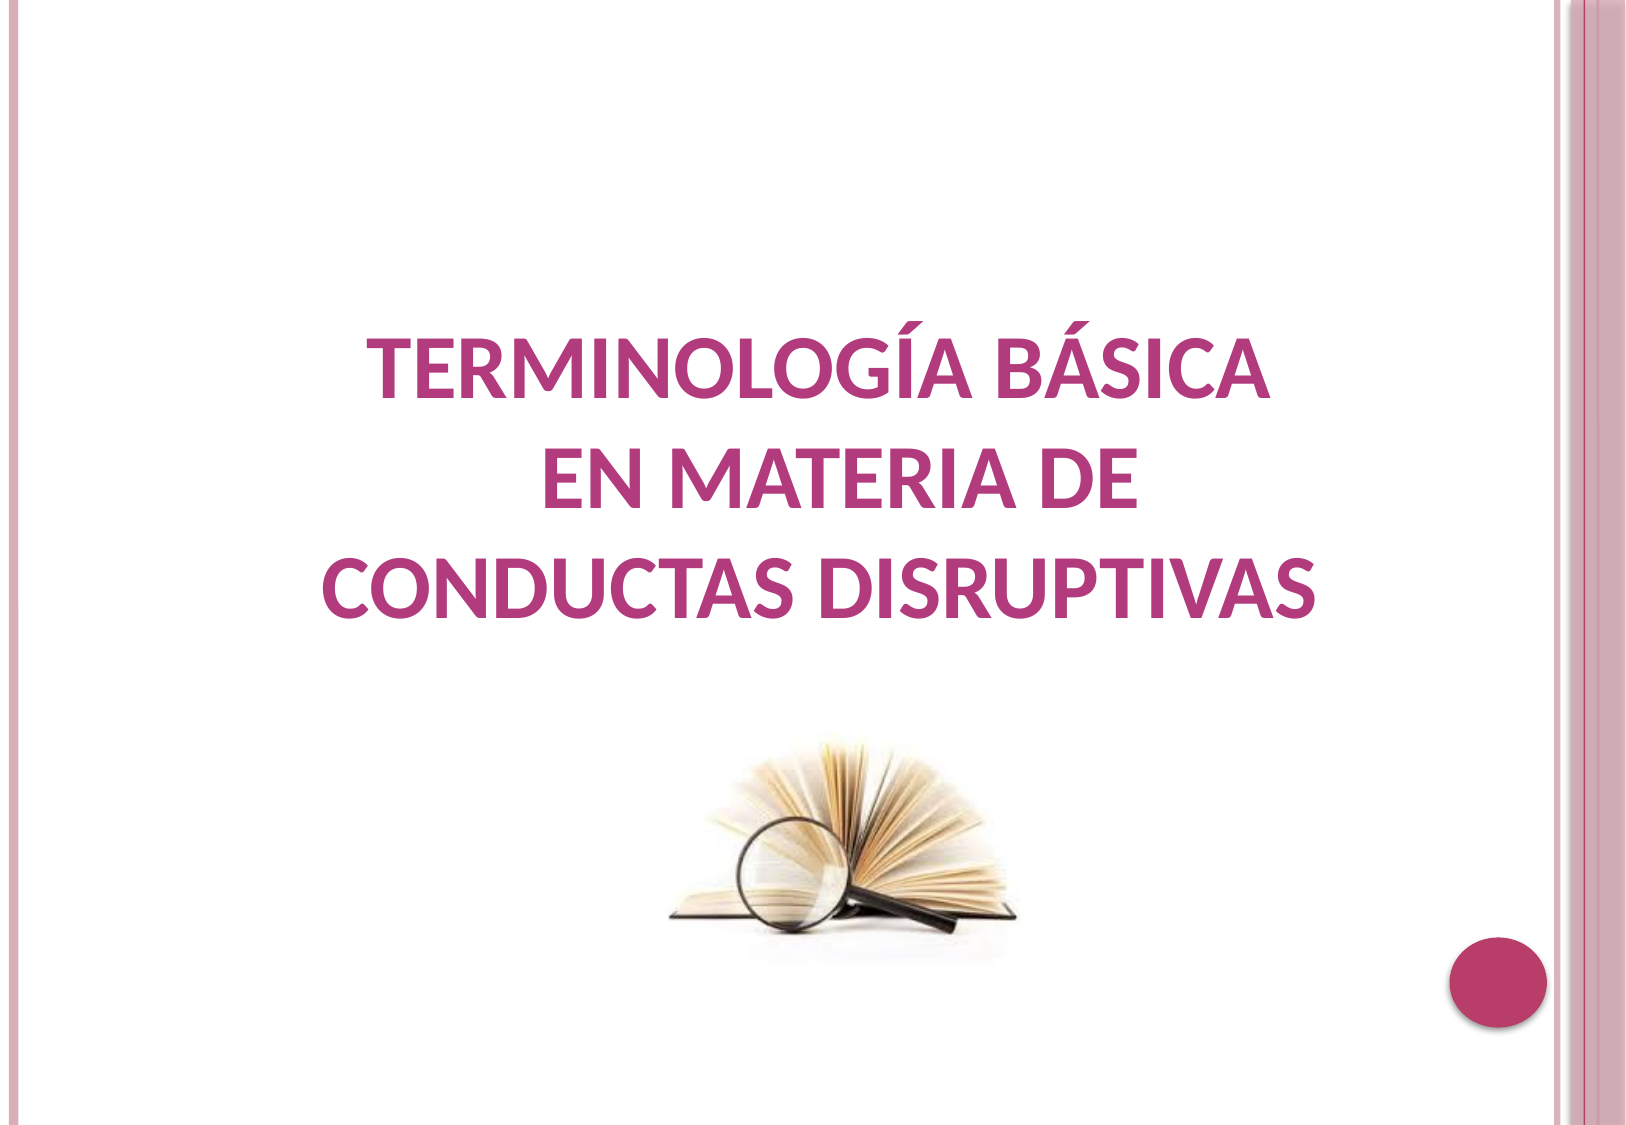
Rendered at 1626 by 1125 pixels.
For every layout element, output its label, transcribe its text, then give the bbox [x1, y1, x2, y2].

picture [668, 657, 1021, 1010]
text_box TERMINOLOGÍA BÁSICA EN MATERIA DE CONDUCTAS DISRUPTIVAS [289, 299, 1350, 695]
